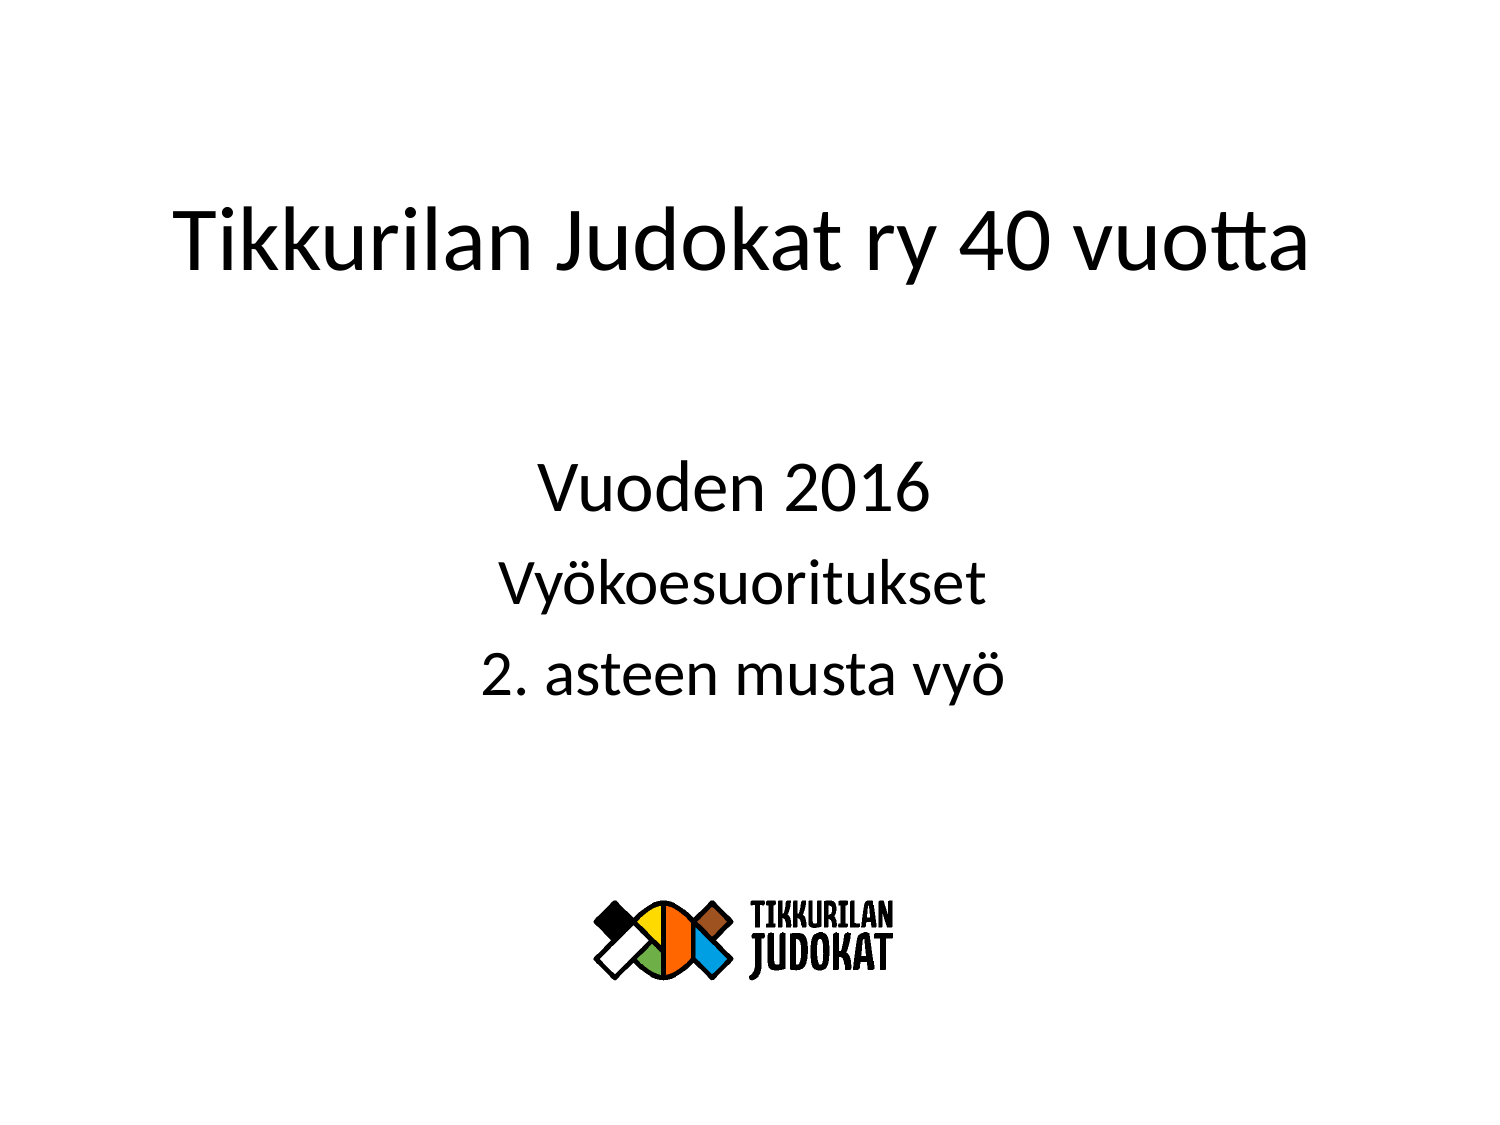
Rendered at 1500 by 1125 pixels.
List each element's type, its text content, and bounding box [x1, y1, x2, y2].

title Tikkurilan Judokat ry 40 vuotta [105, 113, 1381, 355]
subtitle Vuoden 2016 Vyökoesuoritukset 2. asteen musta vyö [217, 430, 1268, 719]
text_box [525, 786, 961, 1095]
